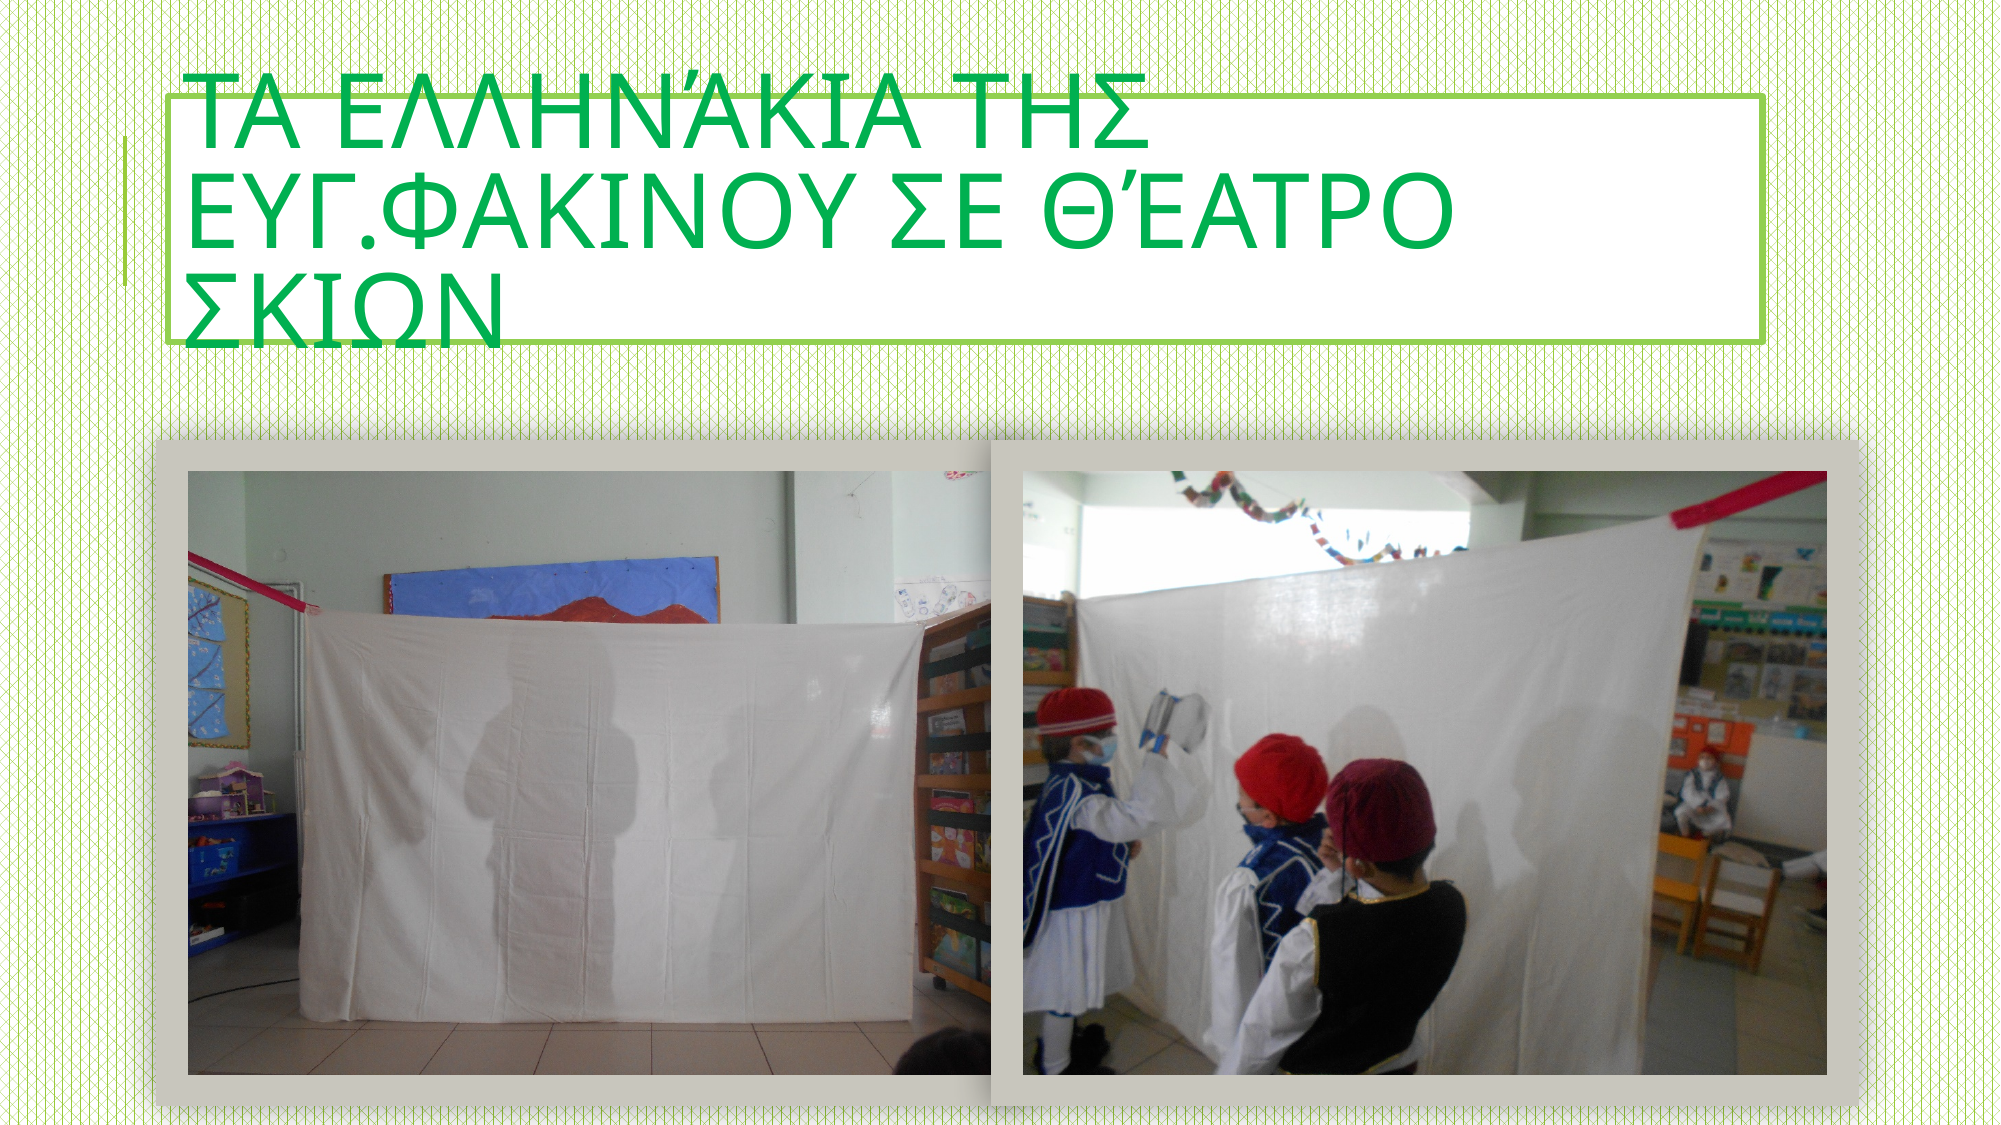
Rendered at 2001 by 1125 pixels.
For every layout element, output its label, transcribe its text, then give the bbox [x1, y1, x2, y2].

picture [187, 470, 993, 1076]
title Τα ελληνάκια της ευγ.Φακινου σε θέατρο σκιων [168, 96, 1763, 342]
picture [1022, 470, 1828, 1076]
